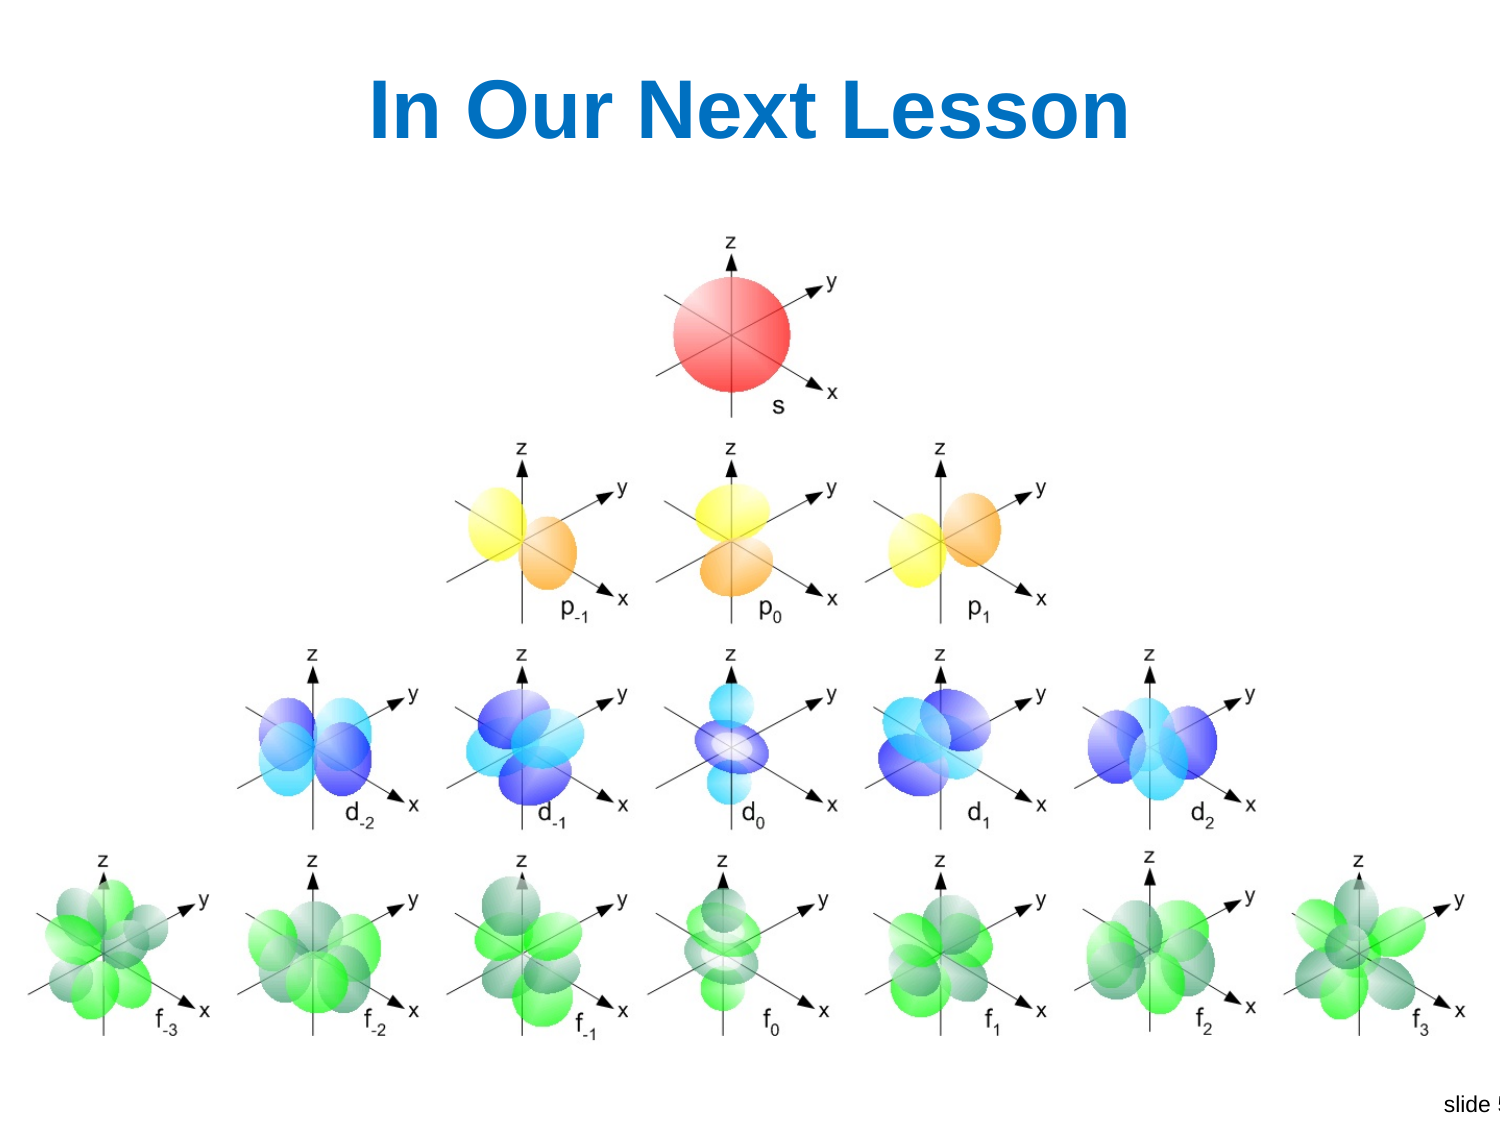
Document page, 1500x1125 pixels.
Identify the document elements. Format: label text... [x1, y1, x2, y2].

title In Our Next Lesson [30, 45, 1470, 165]
picture [18, 202, 1482, 1061]
